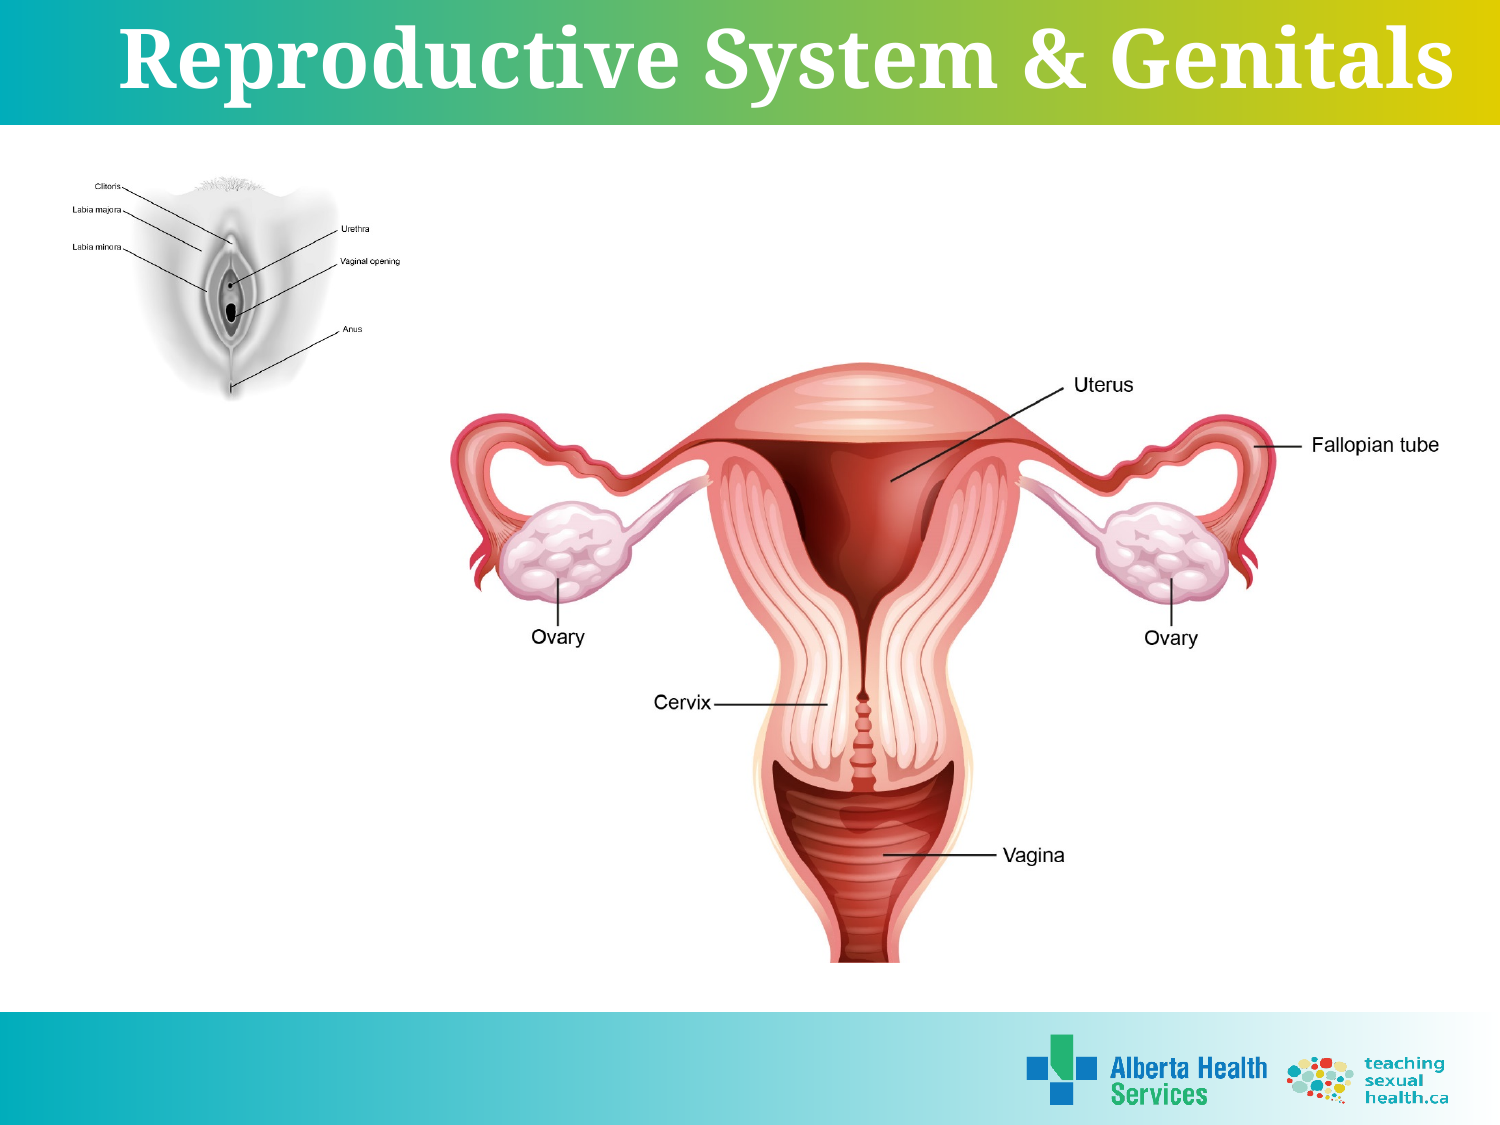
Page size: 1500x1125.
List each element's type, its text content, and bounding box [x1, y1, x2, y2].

title Reproductive System & Genitals [103, 0, 1500, 124]
picture [449, 362, 1439, 963]
picture [1024, 1032, 1451, 1106]
picture [72, 152, 400, 423]
